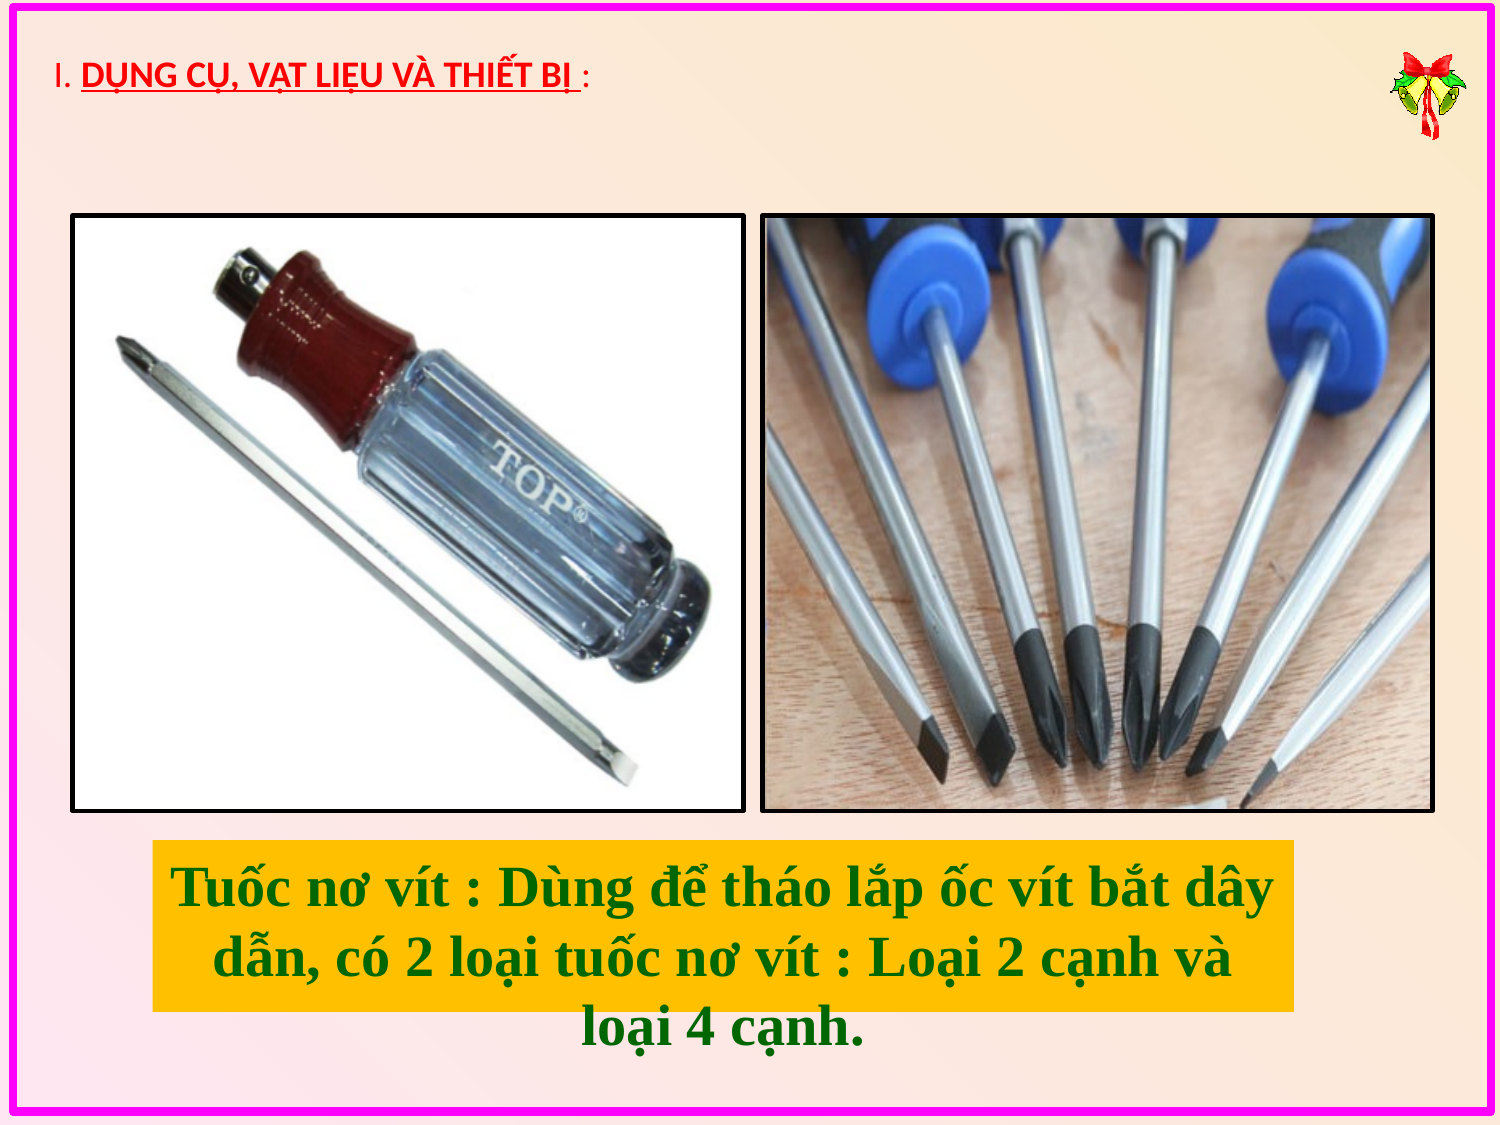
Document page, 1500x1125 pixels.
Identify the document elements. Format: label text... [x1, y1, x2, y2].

text_box I. DỤNG CỤ, VẬT LIỆU VÀ THIẾT BỊ : [38, 42, 607, 103]
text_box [74, 217, 1431, 1013]
text_box [13, 6, 1491, 1112]
picture [1388, 41, 1467, 146]
